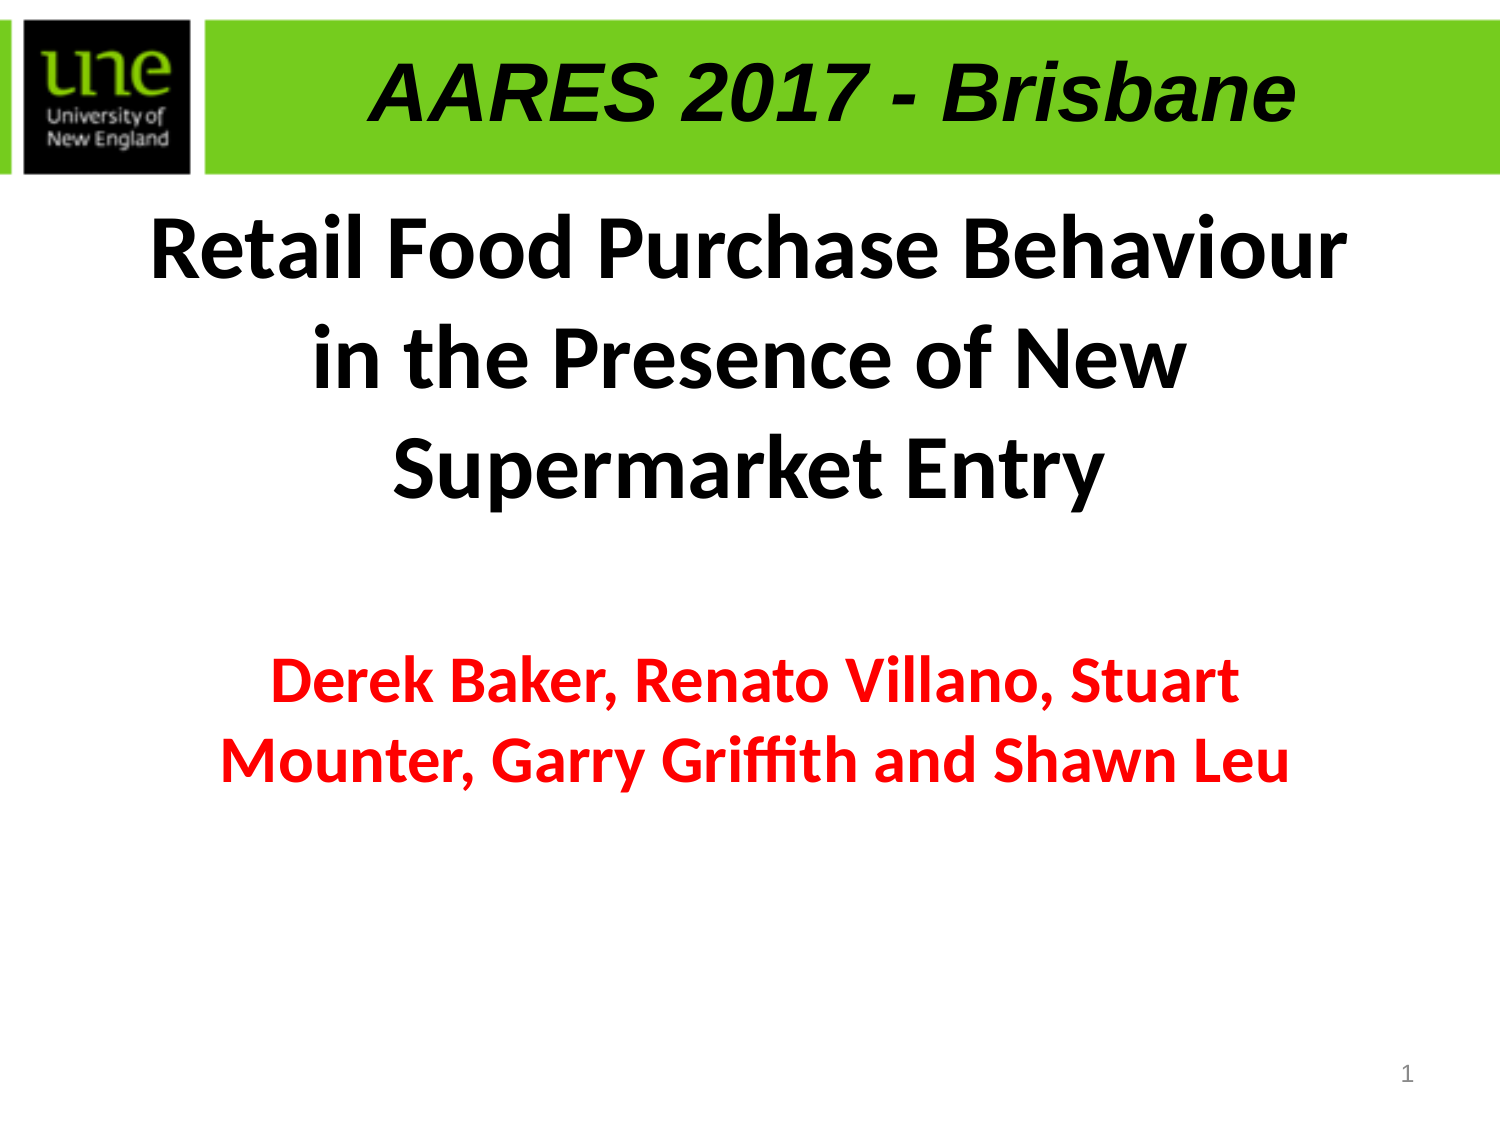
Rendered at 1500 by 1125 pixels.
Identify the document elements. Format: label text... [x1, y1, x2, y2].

subtitle Derek Baker, Renato Villano, Stuart Mounter, Garry Griffith and Shawn Leu [182, 534, 1330, 823]
slide_number 1 [989, 1042, 1430, 1103]
title Retail Food Purchase Behaviour in the Presence of New Supermarket Entry [112, 231, 1388, 474]
text_box AARES 2017 - Brisbane [353, 30, 1313, 146]
picture [0, 0, 1500, 1125]
